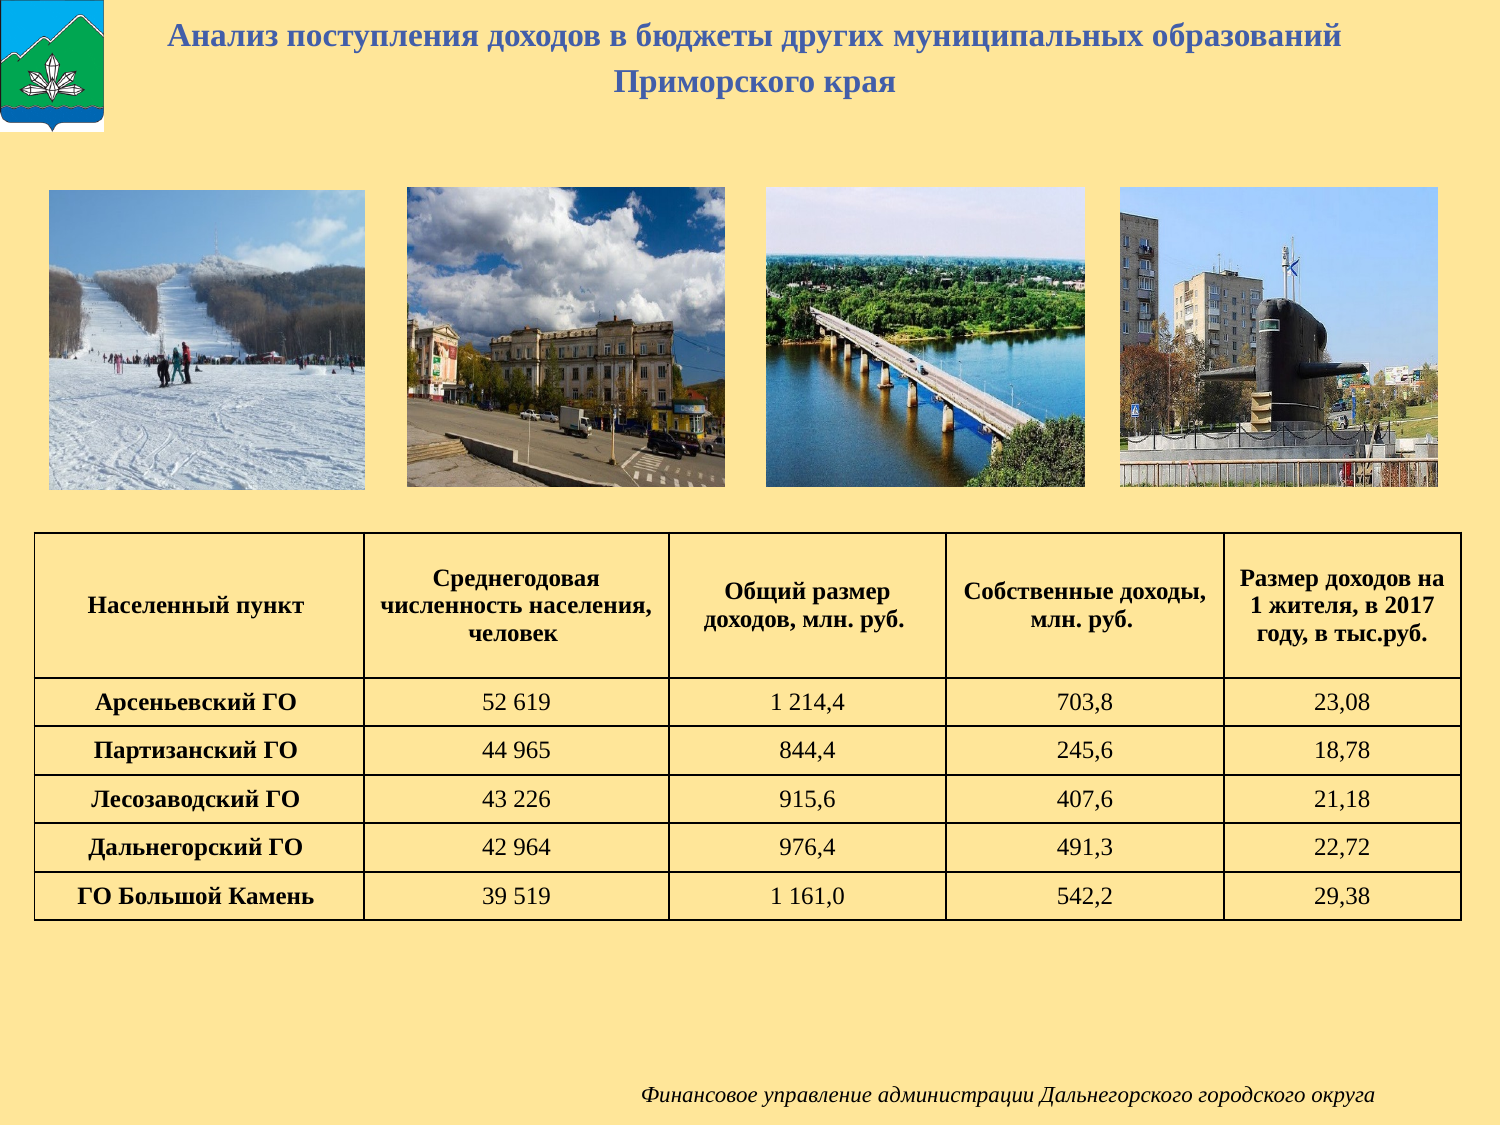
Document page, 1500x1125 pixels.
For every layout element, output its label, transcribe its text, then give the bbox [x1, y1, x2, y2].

table_cell Арсеньевский ГО [35, 679, 363, 725]
table_header Среднегодовая численность населения, человек [365, 534, 668, 677]
table_cell 29,38 [1225, 873, 1460, 919]
table_cell Дальнегорский ГО [35, 824, 363, 871]
text_box Анализ поступления доходов в бюджеты других муниципальных образований Приморского края [86, 0, 1424, 107]
table_cell 18,78 [1225, 727, 1460, 774]
table_header Собственные доходы, млн. руб. [947, 534, 1223, 677]
picture [1120, 187, 1438, 487]
table_header Размер доходов на 1 жителя, в 2017 году, в тыс.руб. [1225, 534, 1460, 677]
table_cell 23,08 [1225, 679, 1460, 725]
table_cell 1 161,0 [670, 873, 945, 919]
table_cell Лесозаводский ГО [35, 776, 363, 822]
table_cell 915,6 [670, 776, 945, 822]
table_header Населенный пункт [35, 534, 363, 677]
table_cell 42 964 [365, 824, 668, 871]
table_cell 245,6 [947, 727, 1223, 774]
table_cell 43 226 [365, 776, 668, 822]
picture [766, 187, 1085, 487]
table_cell 976,4 [670, 824, 945, 871]
table_cell 39 519 [365, 873, 668, 919]
table_cell 52 619 [365, 679, 668, 725]
table_cell 844,4 [670, 727, 945, 774]
table_cell 21,18 [1225, 776, 1460, 822]
picture [0, 15, 104, 132]
table_cell 491,3 [947, 824, 1223, 871]
table_cell ГО Большой Камень [35, 873, 363, 919]
picture [406, 187, 725, 487]
table_cell Партизанский ГО [35, 727, 363, 774]
table_cell 542,2 [947, 873, 1223, 919]
table_cell 22,72 [1225, 824, 1460, 871]
table_cell 1 214,4 [670, 679, 945, 725]
table_cell 407,6 [947, 776, 1223, 822]
table_cell 703,8 [947, 679, 1223, 725]
picture [48, 190, 365, 490]
table_header Общий размер доходов, млн. руб. [670, 534, 945, 677]
table_cell 44 965 [365, 727, 668, 774]
